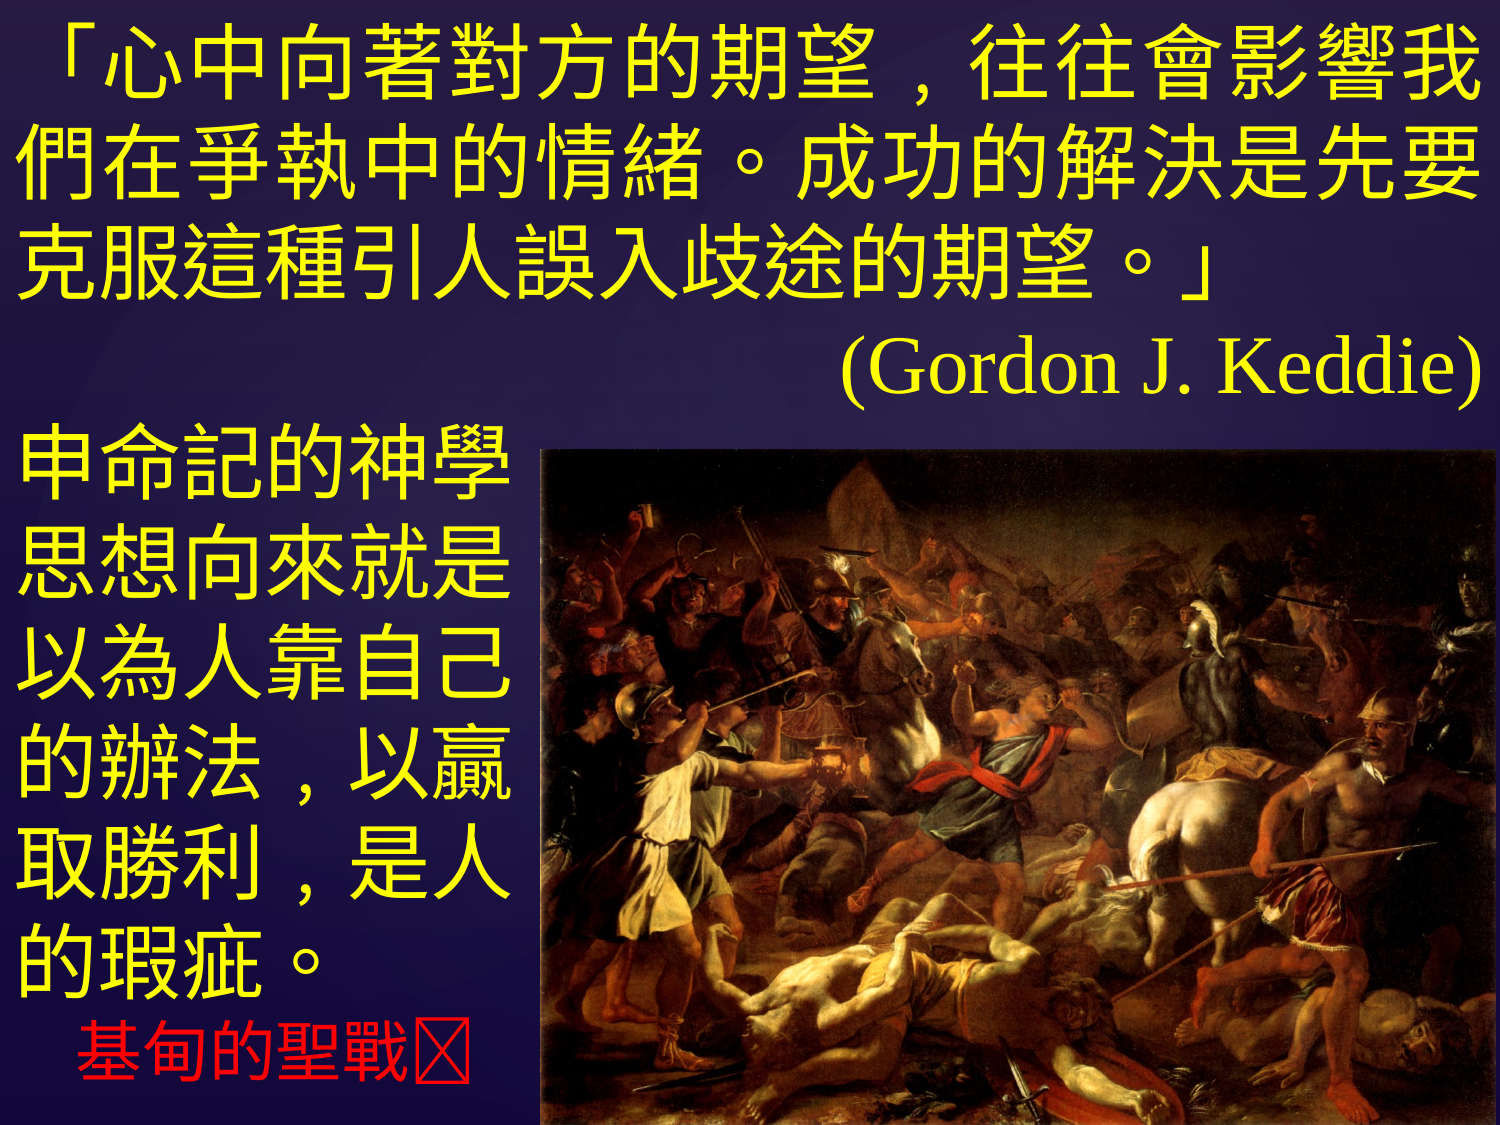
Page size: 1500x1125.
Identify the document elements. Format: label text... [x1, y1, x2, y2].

picture [540, 449, 1496, 1125]
text_box 「心中向著對方的期望﹐往往會影響我們在爭執中的情緒。成功的解決是先要克服這種引人誤入歧途的期望。」 (Gordon J. Keddie) 申命記的神學 思想向來就是 以為人靠自己 的辦法﹐以贏 取勝利﹐是人 的瑕疵。 基甸的聖戰 [0, 2, 1500, 1125]
